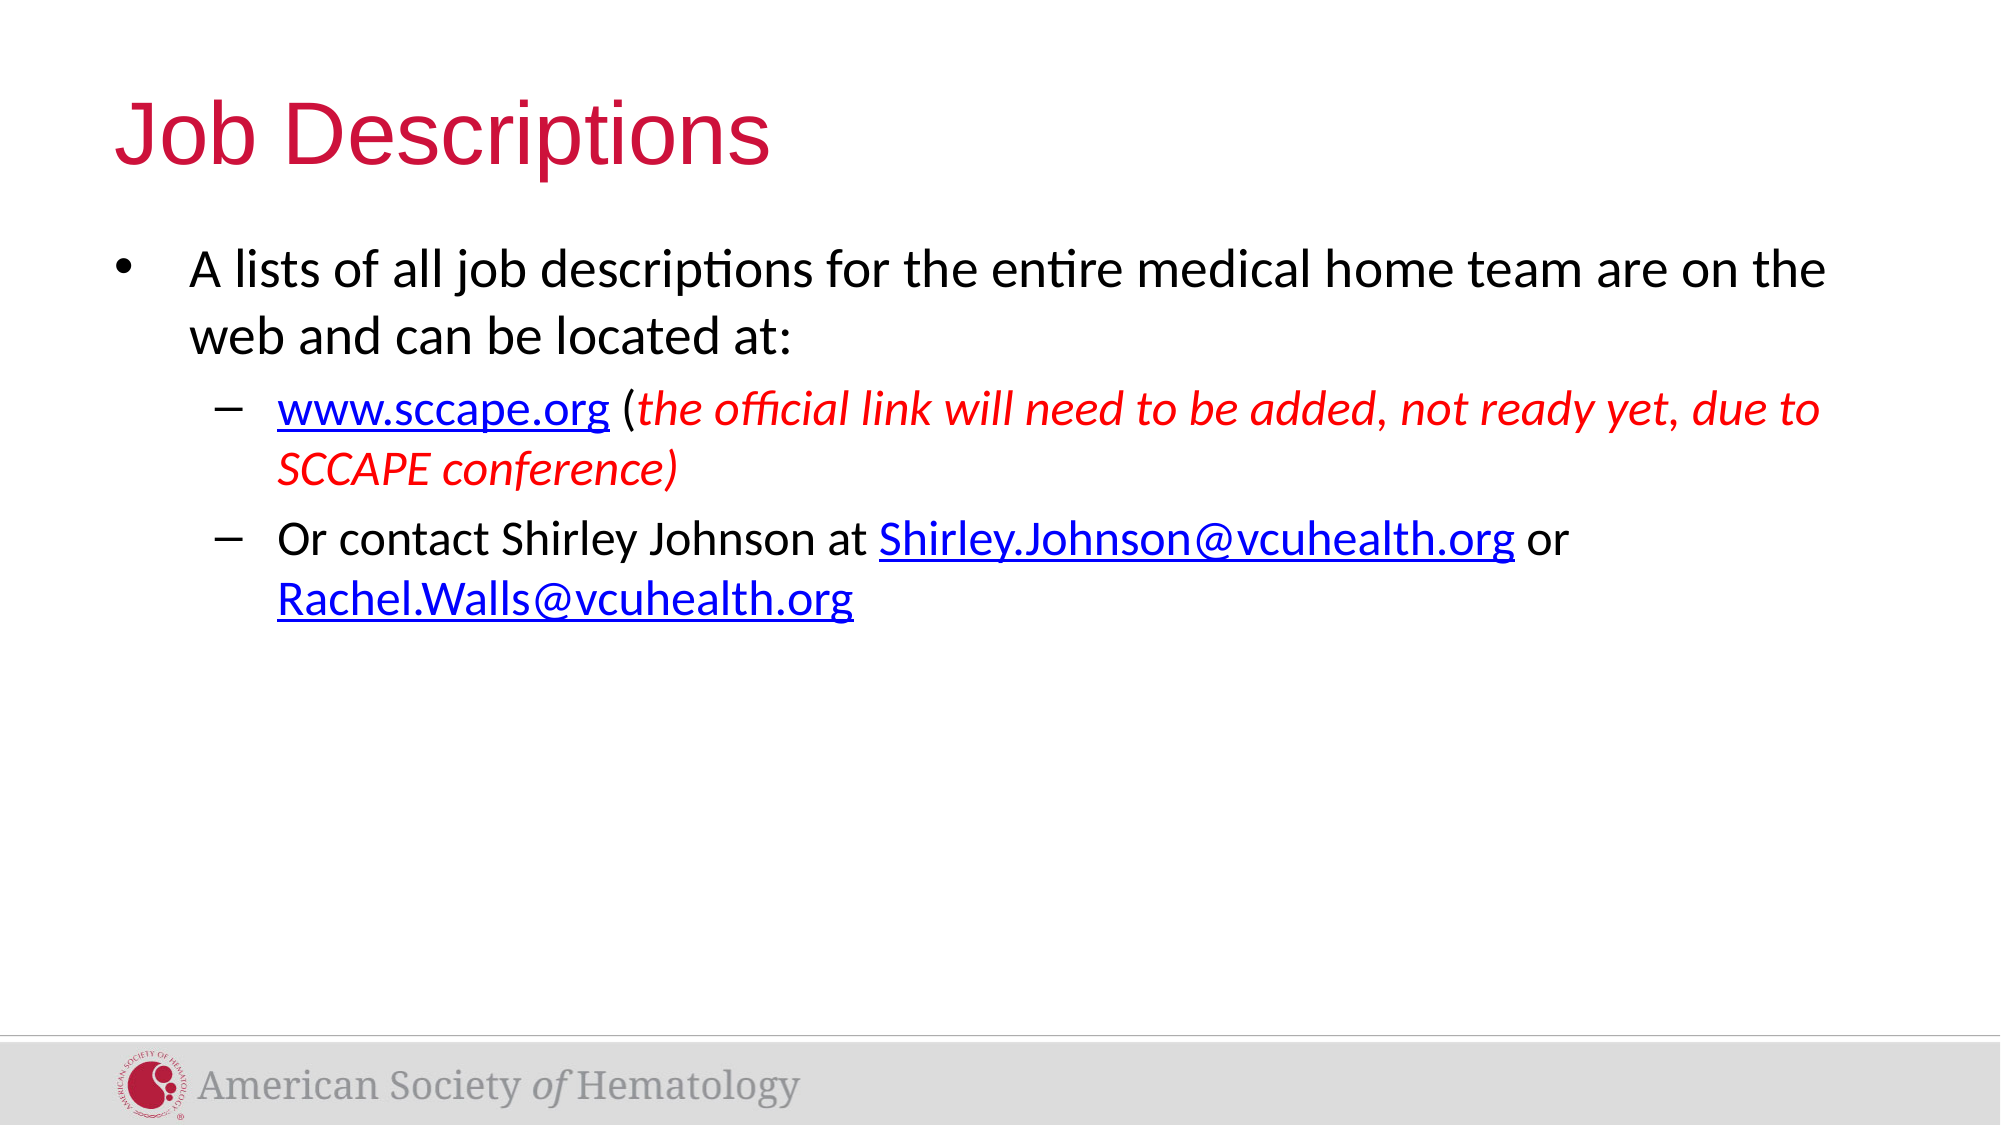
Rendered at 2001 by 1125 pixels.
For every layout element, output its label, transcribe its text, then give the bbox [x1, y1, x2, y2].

picture [0, 0, 2001, 1125]
title Job Descriptions [99, 80, 1900, 198]
list A lists of all job descriptions for the entire medical home team are on the web and can be located at: www.sccape.org (the official link will need to be added, not ready yet, due to SCCAPE conference) Or contact Shirley Johnson at Shirley.Johnson@vcuhealth.org or Rachel.Walls@vcuhealth.org [99, 224, 1900, 1037]
